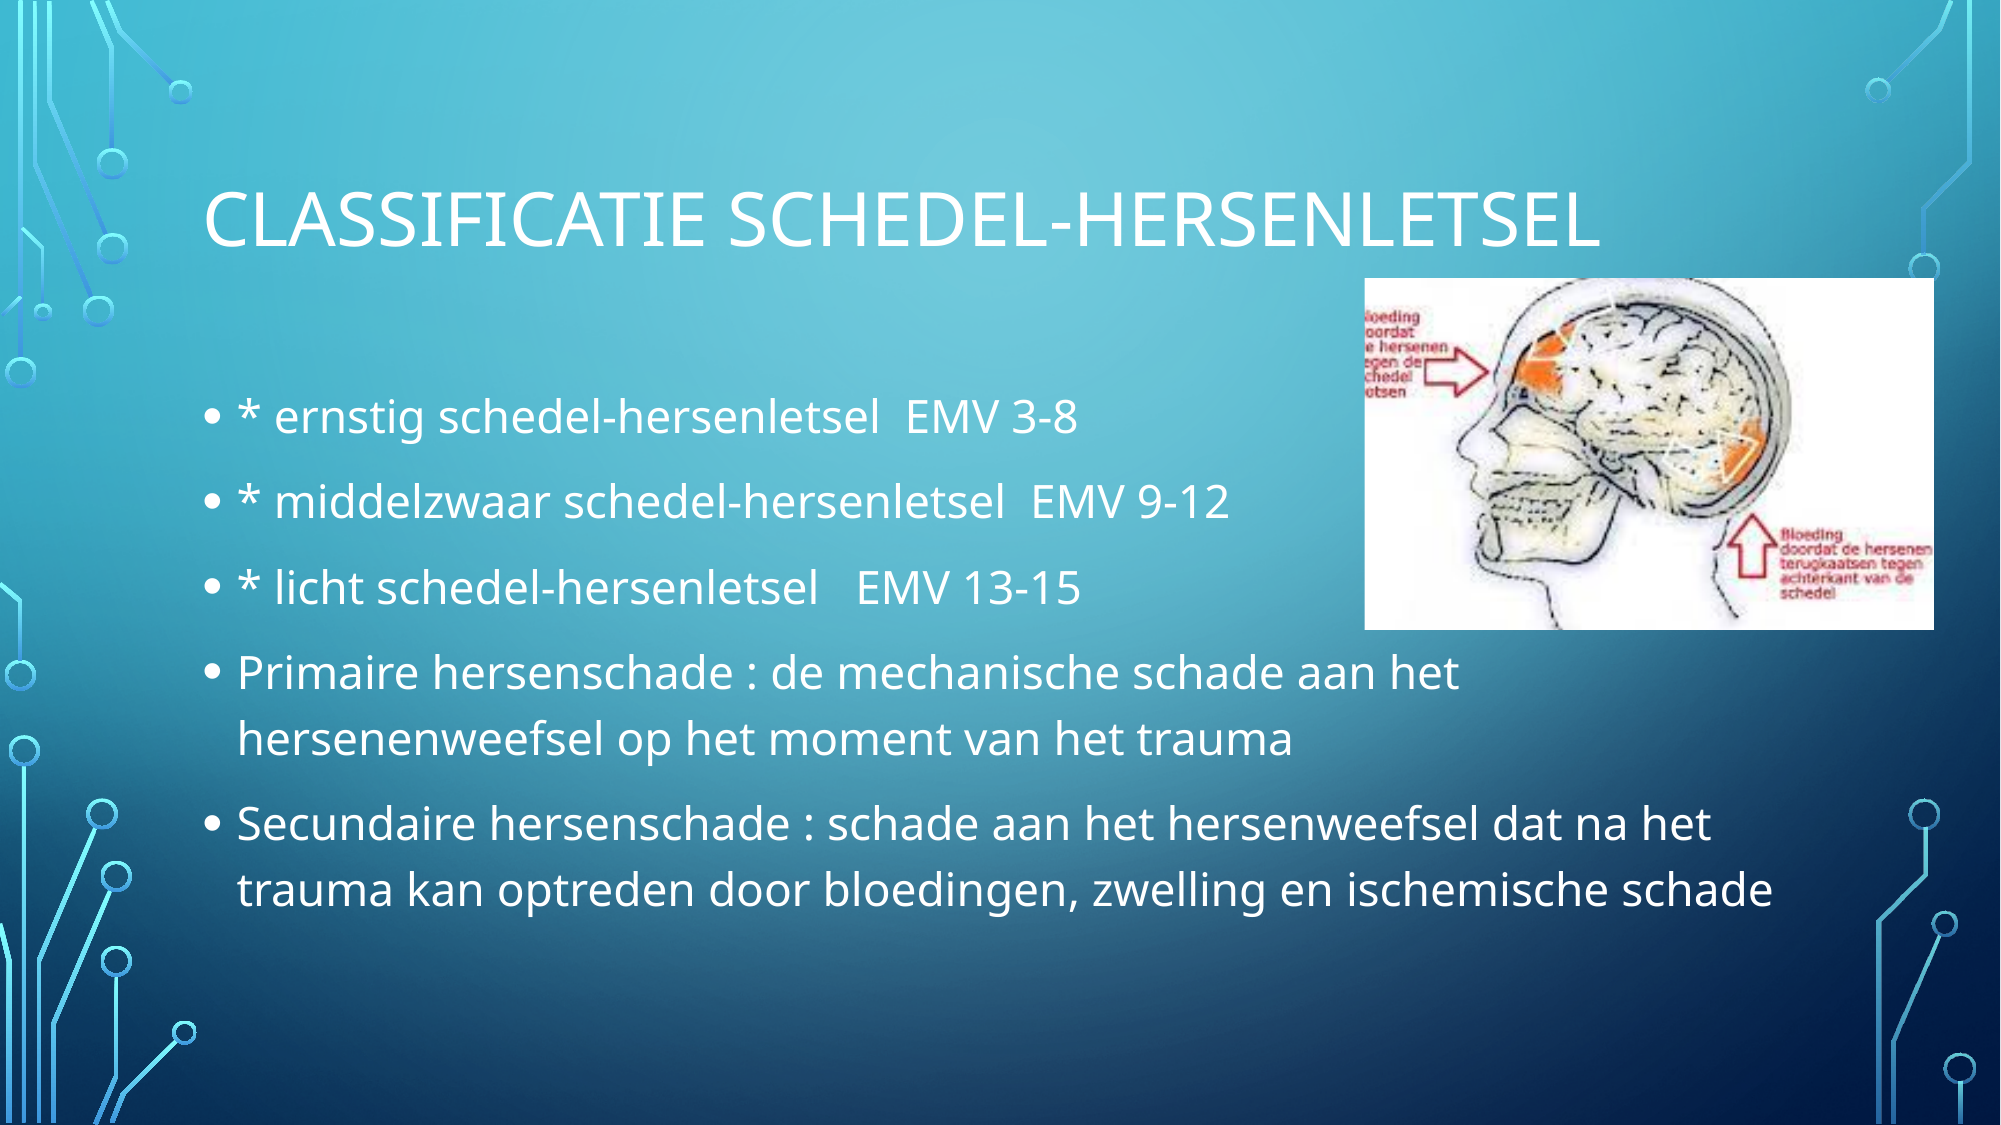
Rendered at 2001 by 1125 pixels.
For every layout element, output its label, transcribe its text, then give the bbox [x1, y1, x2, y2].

title Classificatie schedel-hersenletsel [187, 101, 1813, 344]
picture [1364, 277, 1935, 630]
list * ernstig schedel-hersenletsel EMV 3-8 * middelzwaar schedel-hersenletsel EMV 9-12 * licht schedel-hersenletsel EMV 13-15 Primaire hersenschade : de mechanische schade aan het hersenenweefsel op het moment van het trauma Secundaire hersenschade : schade aan het hersenweefsel dat na het trauma kan optreden door bloedingen, zwelling en ischemische schade [187, 369, 1813, 950]
